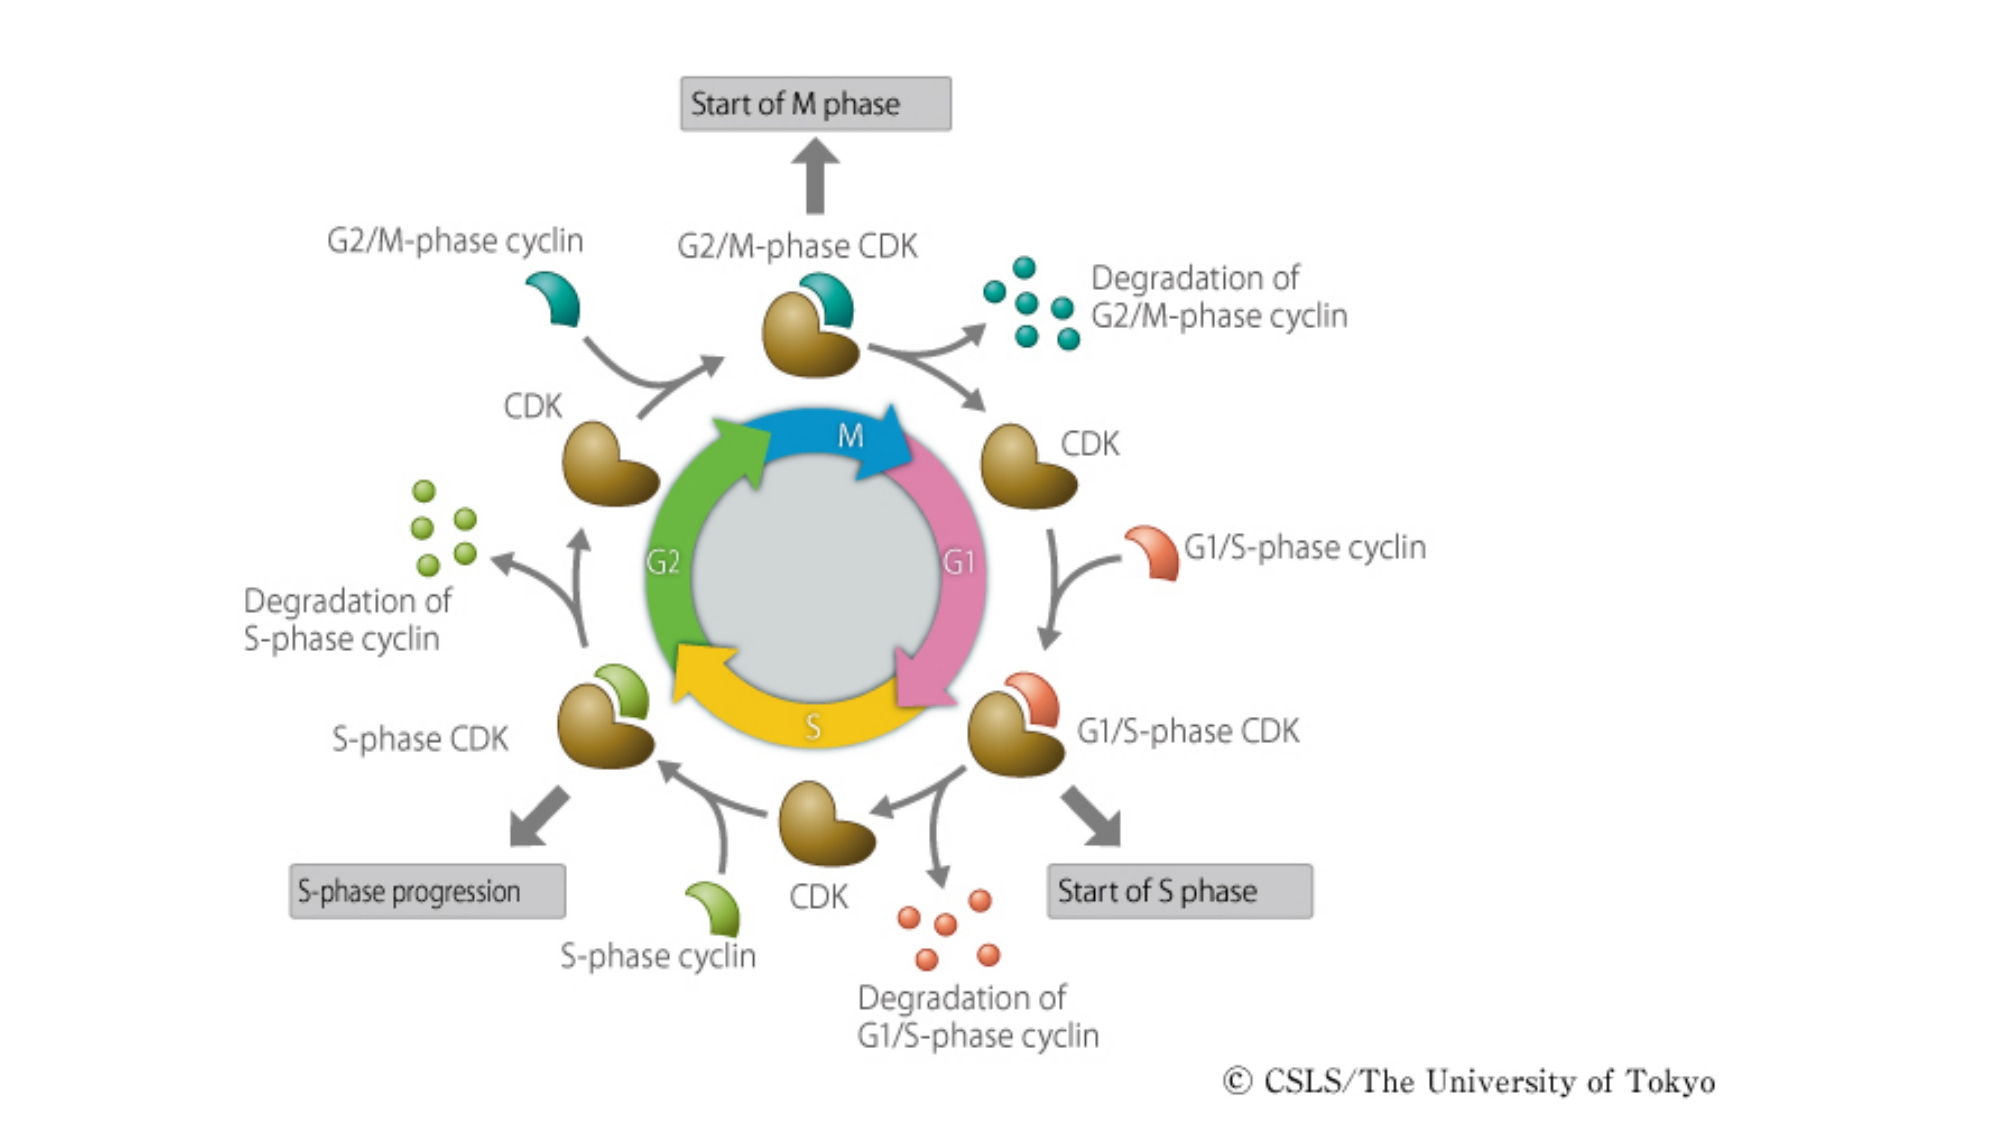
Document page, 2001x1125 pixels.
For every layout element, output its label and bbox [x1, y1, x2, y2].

list [0, 23, 1760, 1122]
